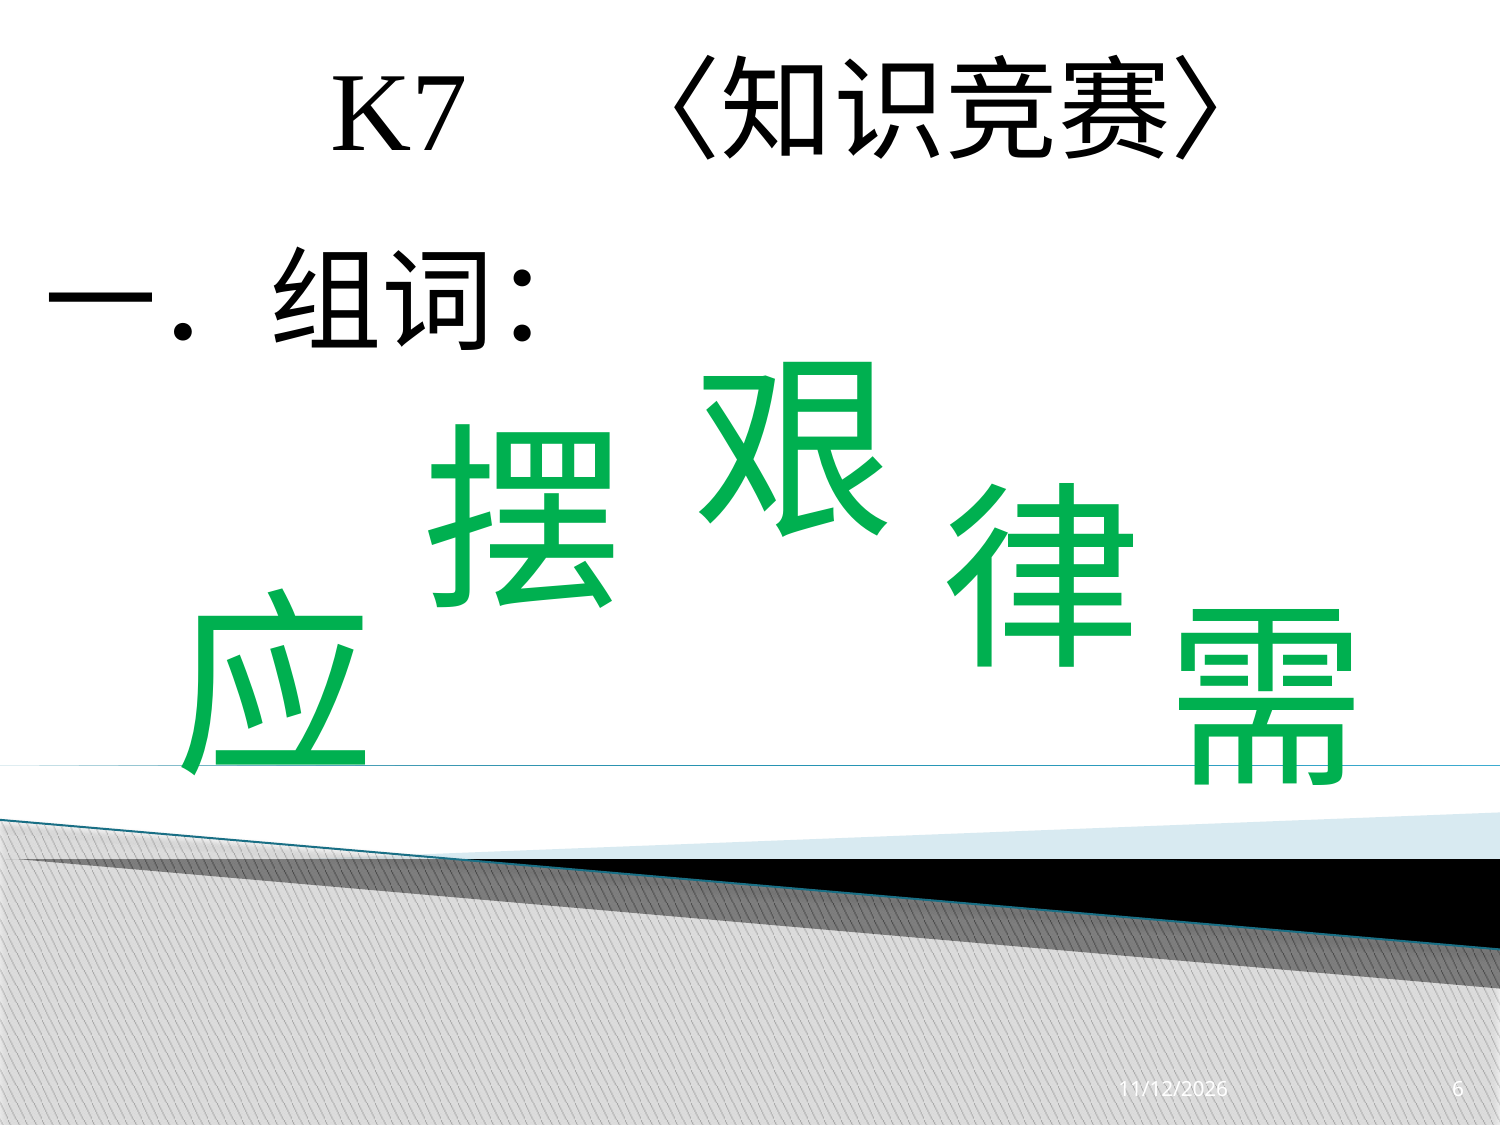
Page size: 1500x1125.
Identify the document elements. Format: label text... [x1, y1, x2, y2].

text_box 律 [927, 444, 1140, 700]
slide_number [1103, 1051, 1418, 1112]
text_box 摆 [407, 385, 632, 640]
text_box 艰 [679, 314, 916, 570]
text_box 应 [159, 550, 396, 806]
text_box 一．组词： [29, 221, 668, 372]
text_box 需 [1151, 562, 1365, 818]
slide_number 6 [1418, 1051, 1479, 1112]
text_box K7 〈知识竞赛〉 [315, 30, 1298, 181]
picture [5, 859, 1500, 989]
